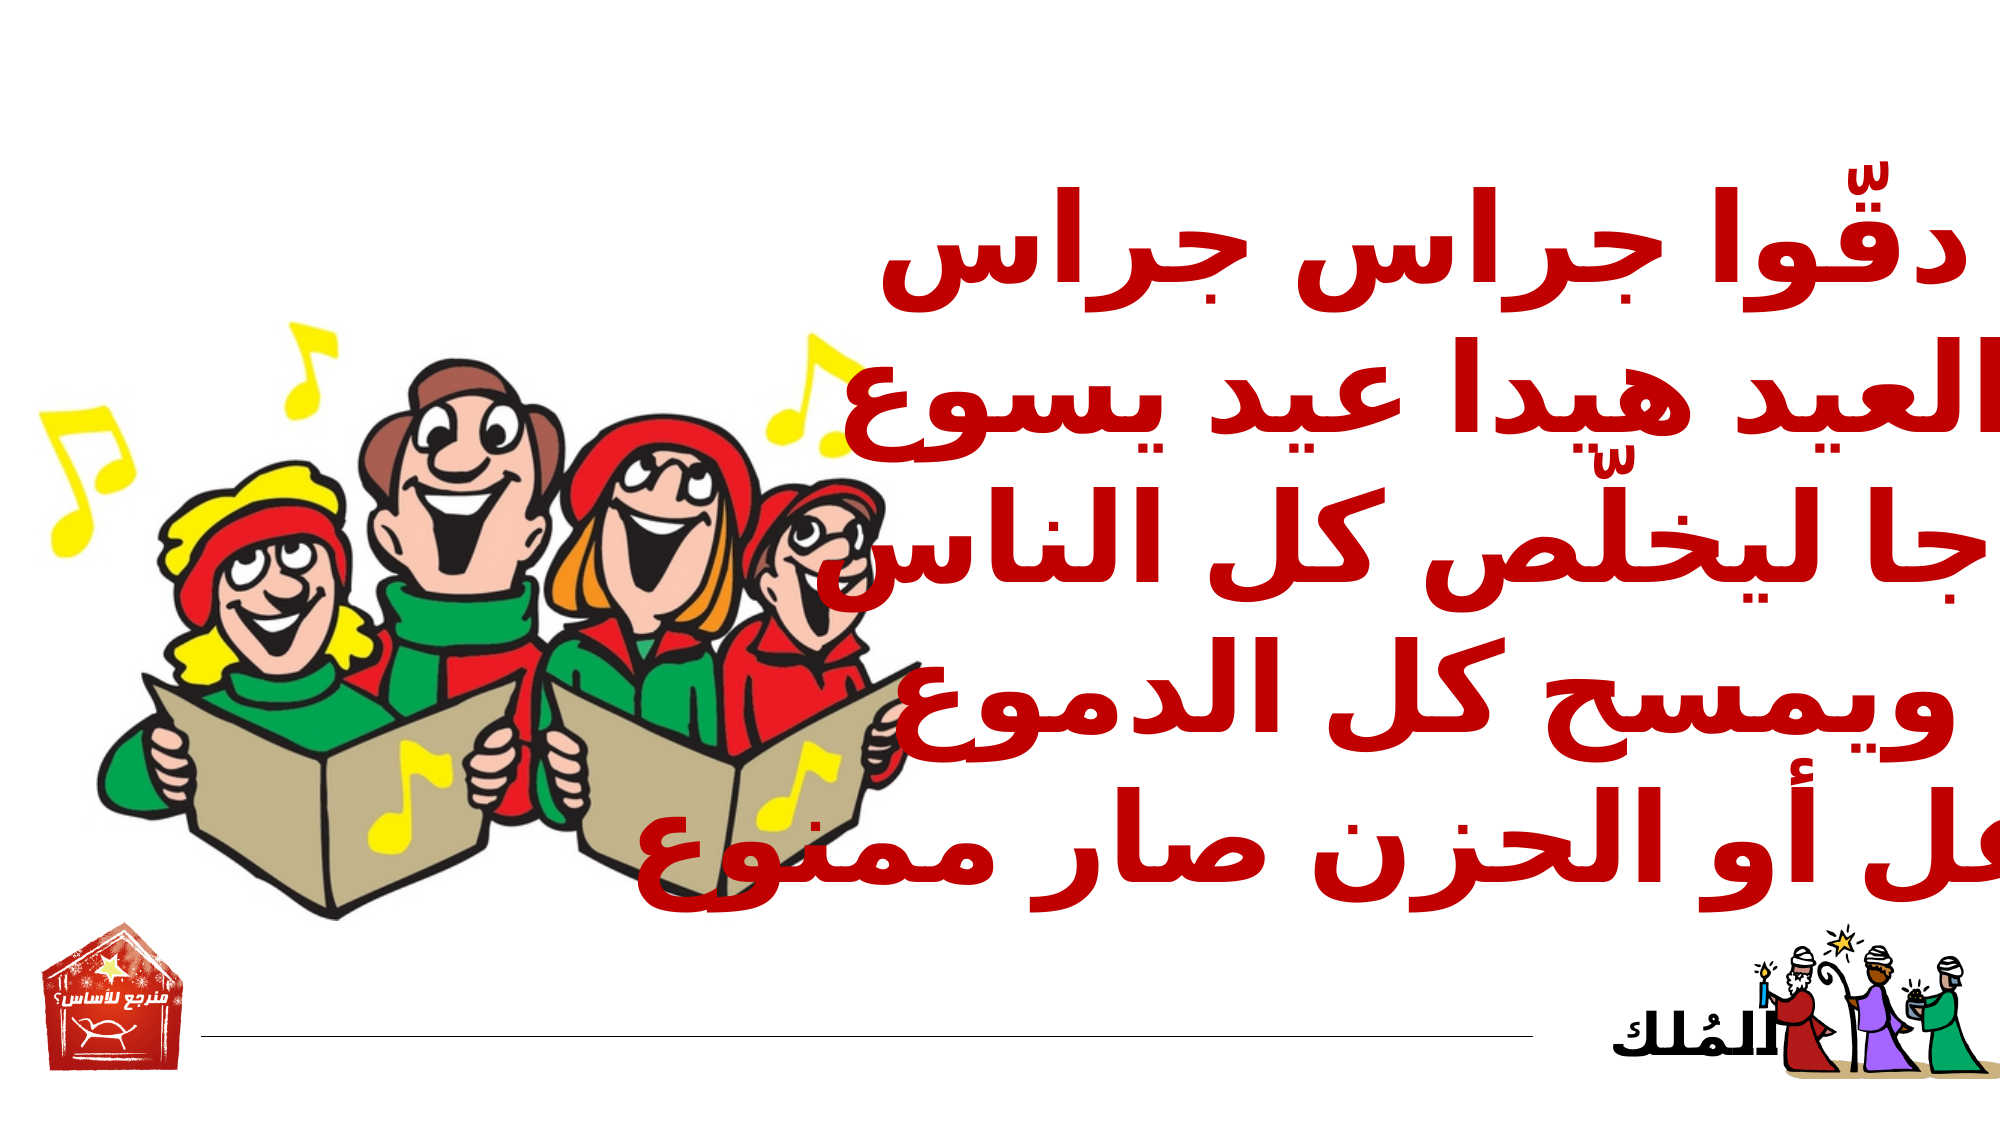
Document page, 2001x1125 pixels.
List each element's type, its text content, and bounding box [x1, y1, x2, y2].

picture [1752, 922, 2000, 1080]
text_box دقّوا جراس جراس العيد هيدا عيد يسوع إجا ليخلّص كل الناس ويمسح كل الدموع الزعل أو الحزن صار ممنوع [612, 149, 2000, 915]
text_box المُلك [1594, 989, 1752, 1075]
picture [38, 320, 925, 921]
picture [41, 922, 184, 1071]
